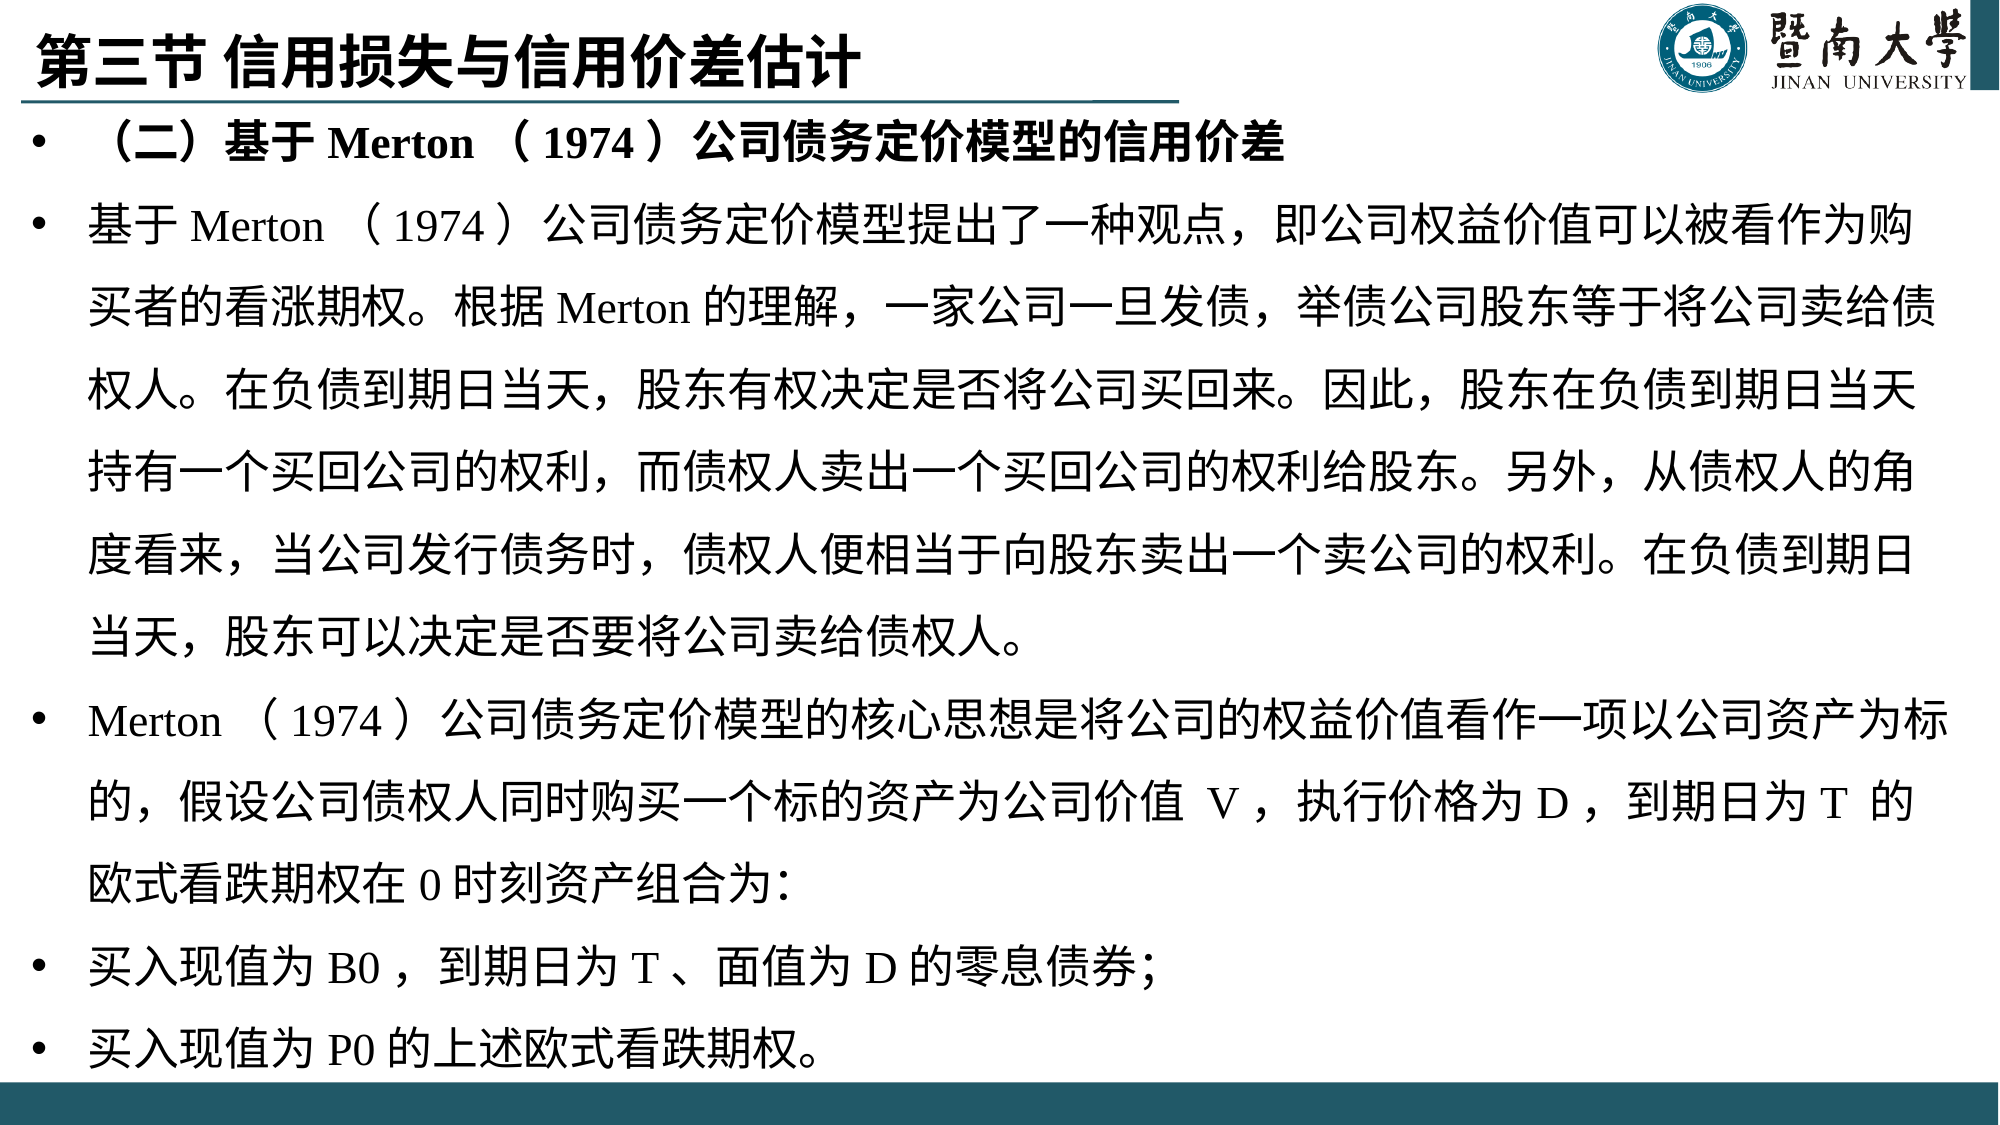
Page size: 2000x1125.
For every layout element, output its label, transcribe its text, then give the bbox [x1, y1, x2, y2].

title 第三节 信用损失与信用价差估计 [19, 0, 1266, 78]
picture [1657, 3, 1967, 78]
picture [1675, 21, 1730, 76]
text_box （二）基于Merton（1974）公司债务定价模型的信用价差 基于Merton（1974）公司债务定价模型提出了一种观点，即公司权益价值可以被看作为购买者的看涨期权。根据Merton的理解，一家公司一旦发债，举债公司股东等于将公司卖给债权人。在负债到期日当天，股东有权决定是否将公司买回来。因此，股东在负债到期日当天持有一个买回公司的权利，而债权人卖出一个买回公司的权利给股东。另外，从债权人的角度看来，当公司发行债务时，债权人便相当于向股东卖出一个卖公司的权利。在负债到期日当天，股东可以决定是否要将公司卖给债权人。 Merton（1974）公司债务定价模型的核心思想是将公司的权益价值看作一项以公司资产为标的，假设公司债权人同时购买一个标的资产为公司价值 V，执行价格为D，到期日为T 的欧式看跌期权在0时刻资产组合为： 买入现值为B0，到期日为T、面值为D的零息债券； 买入现值为P0的上述欧式看跌期权。 [16, 78, 1969, 1083]
